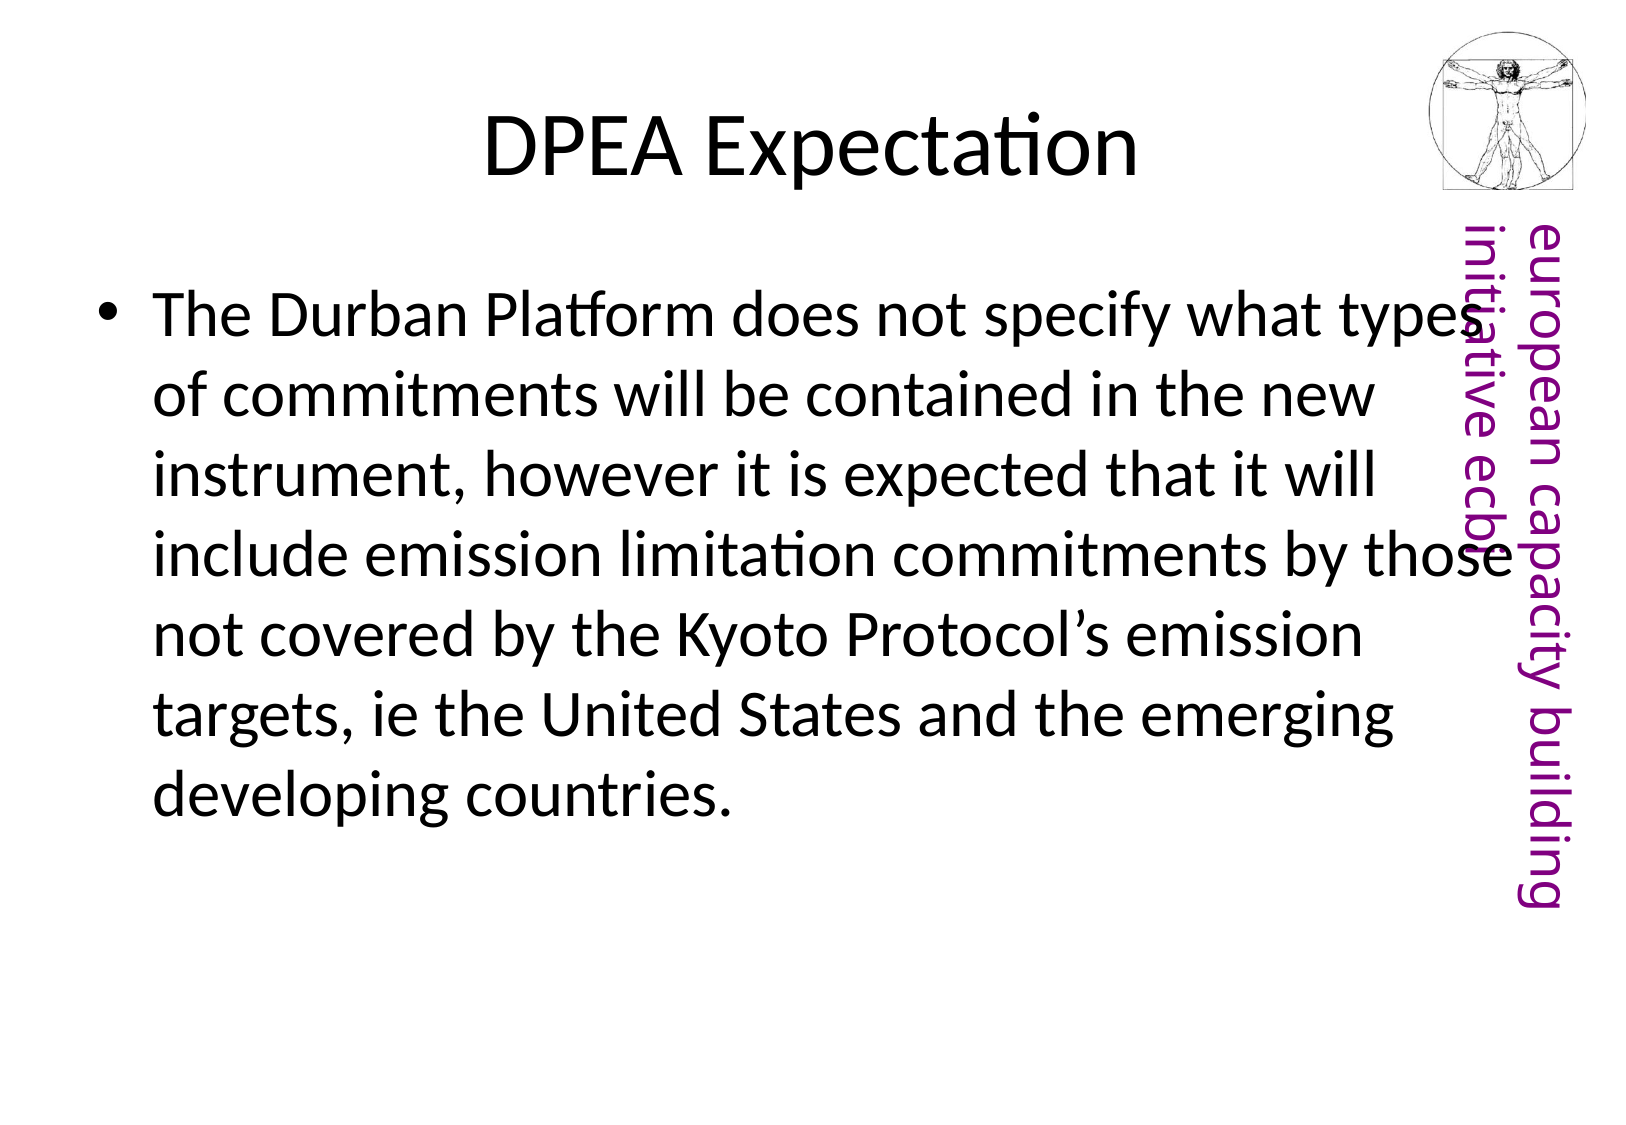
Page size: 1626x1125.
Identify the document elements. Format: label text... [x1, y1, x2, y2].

list The Durban Platform does not specify what types of commitments will be contained in the new instrument, however it is expected that it will include emission limitation commitments by those not covered by the Kyoto Protocol’s emission targets, ie the United States and the emerging developing countries. [80, 262, 1544, 1006]
picture [1427, 31, 1586, 190]
title DPEA Expectation [80, 44, 1544, 233]
